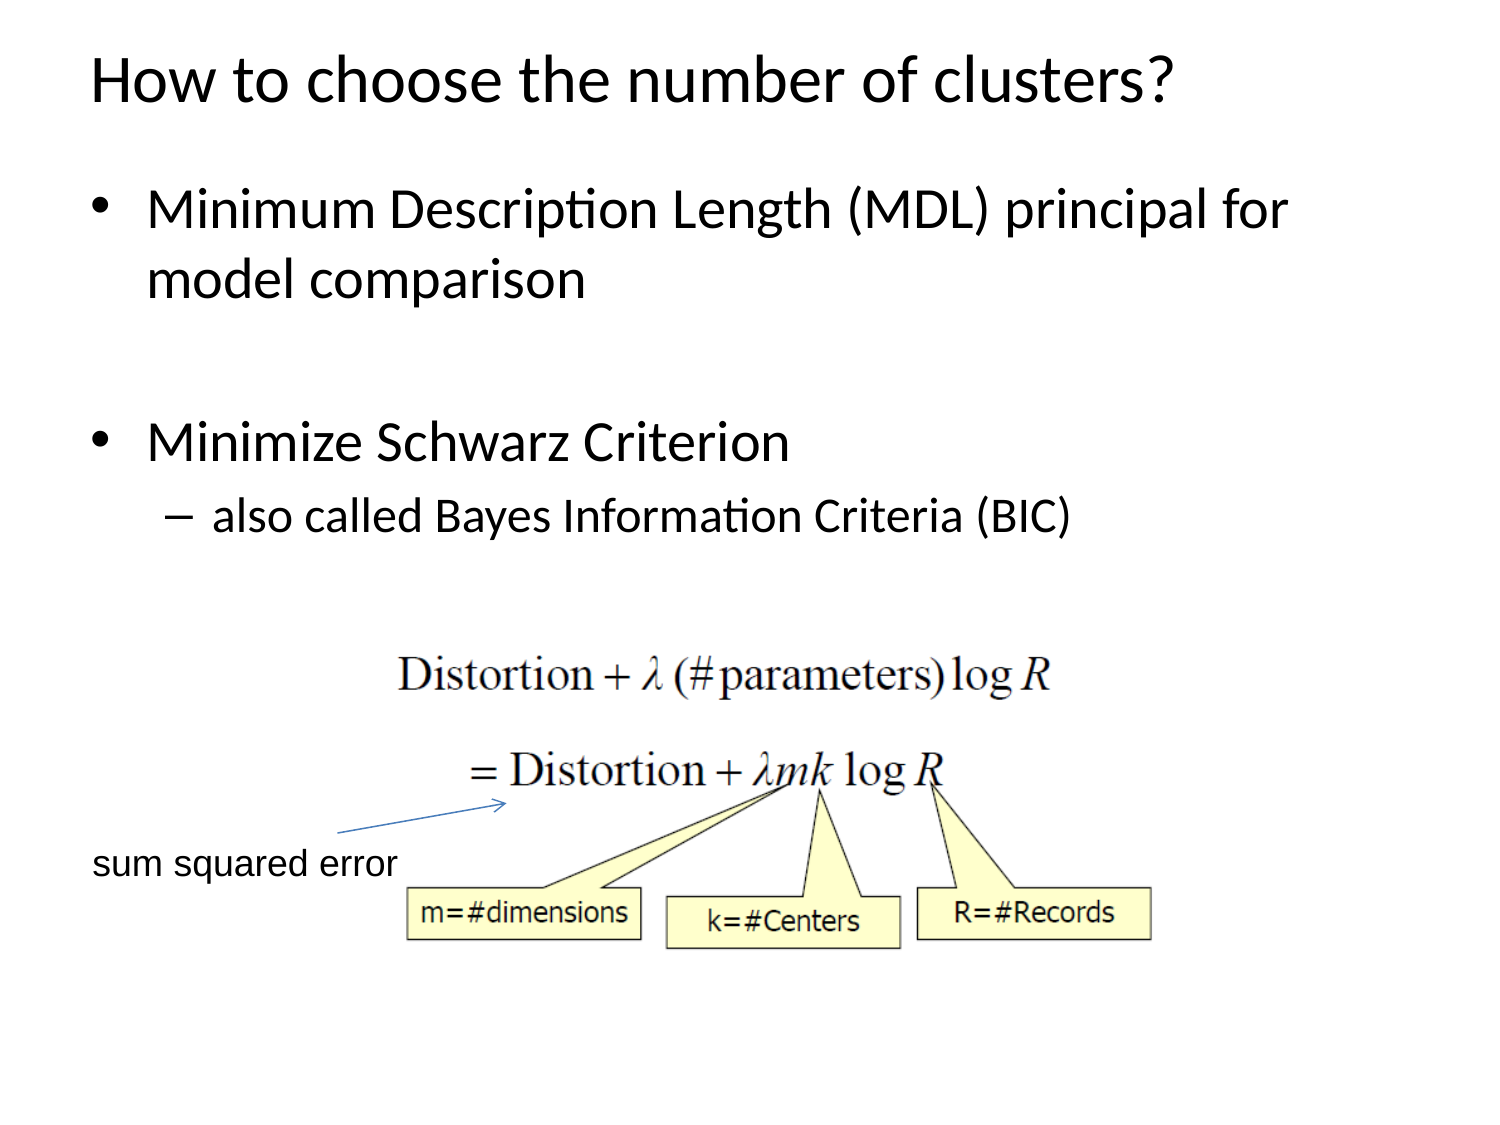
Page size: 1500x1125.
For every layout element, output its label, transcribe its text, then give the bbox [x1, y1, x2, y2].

title How to choose the number of clusters? [74, 0, 1426, 151]
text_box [337, 802, 507, 834]
text_box sum squared error [77, 831, 365, 891]
list Minimum Description Length (MDL) principal for model comparison Minimize Schwarz Criterion also called Bayes Information Criteria (BIC) [74, 162, 1426, 1006]
picture [370, 637, 1186, 954]
